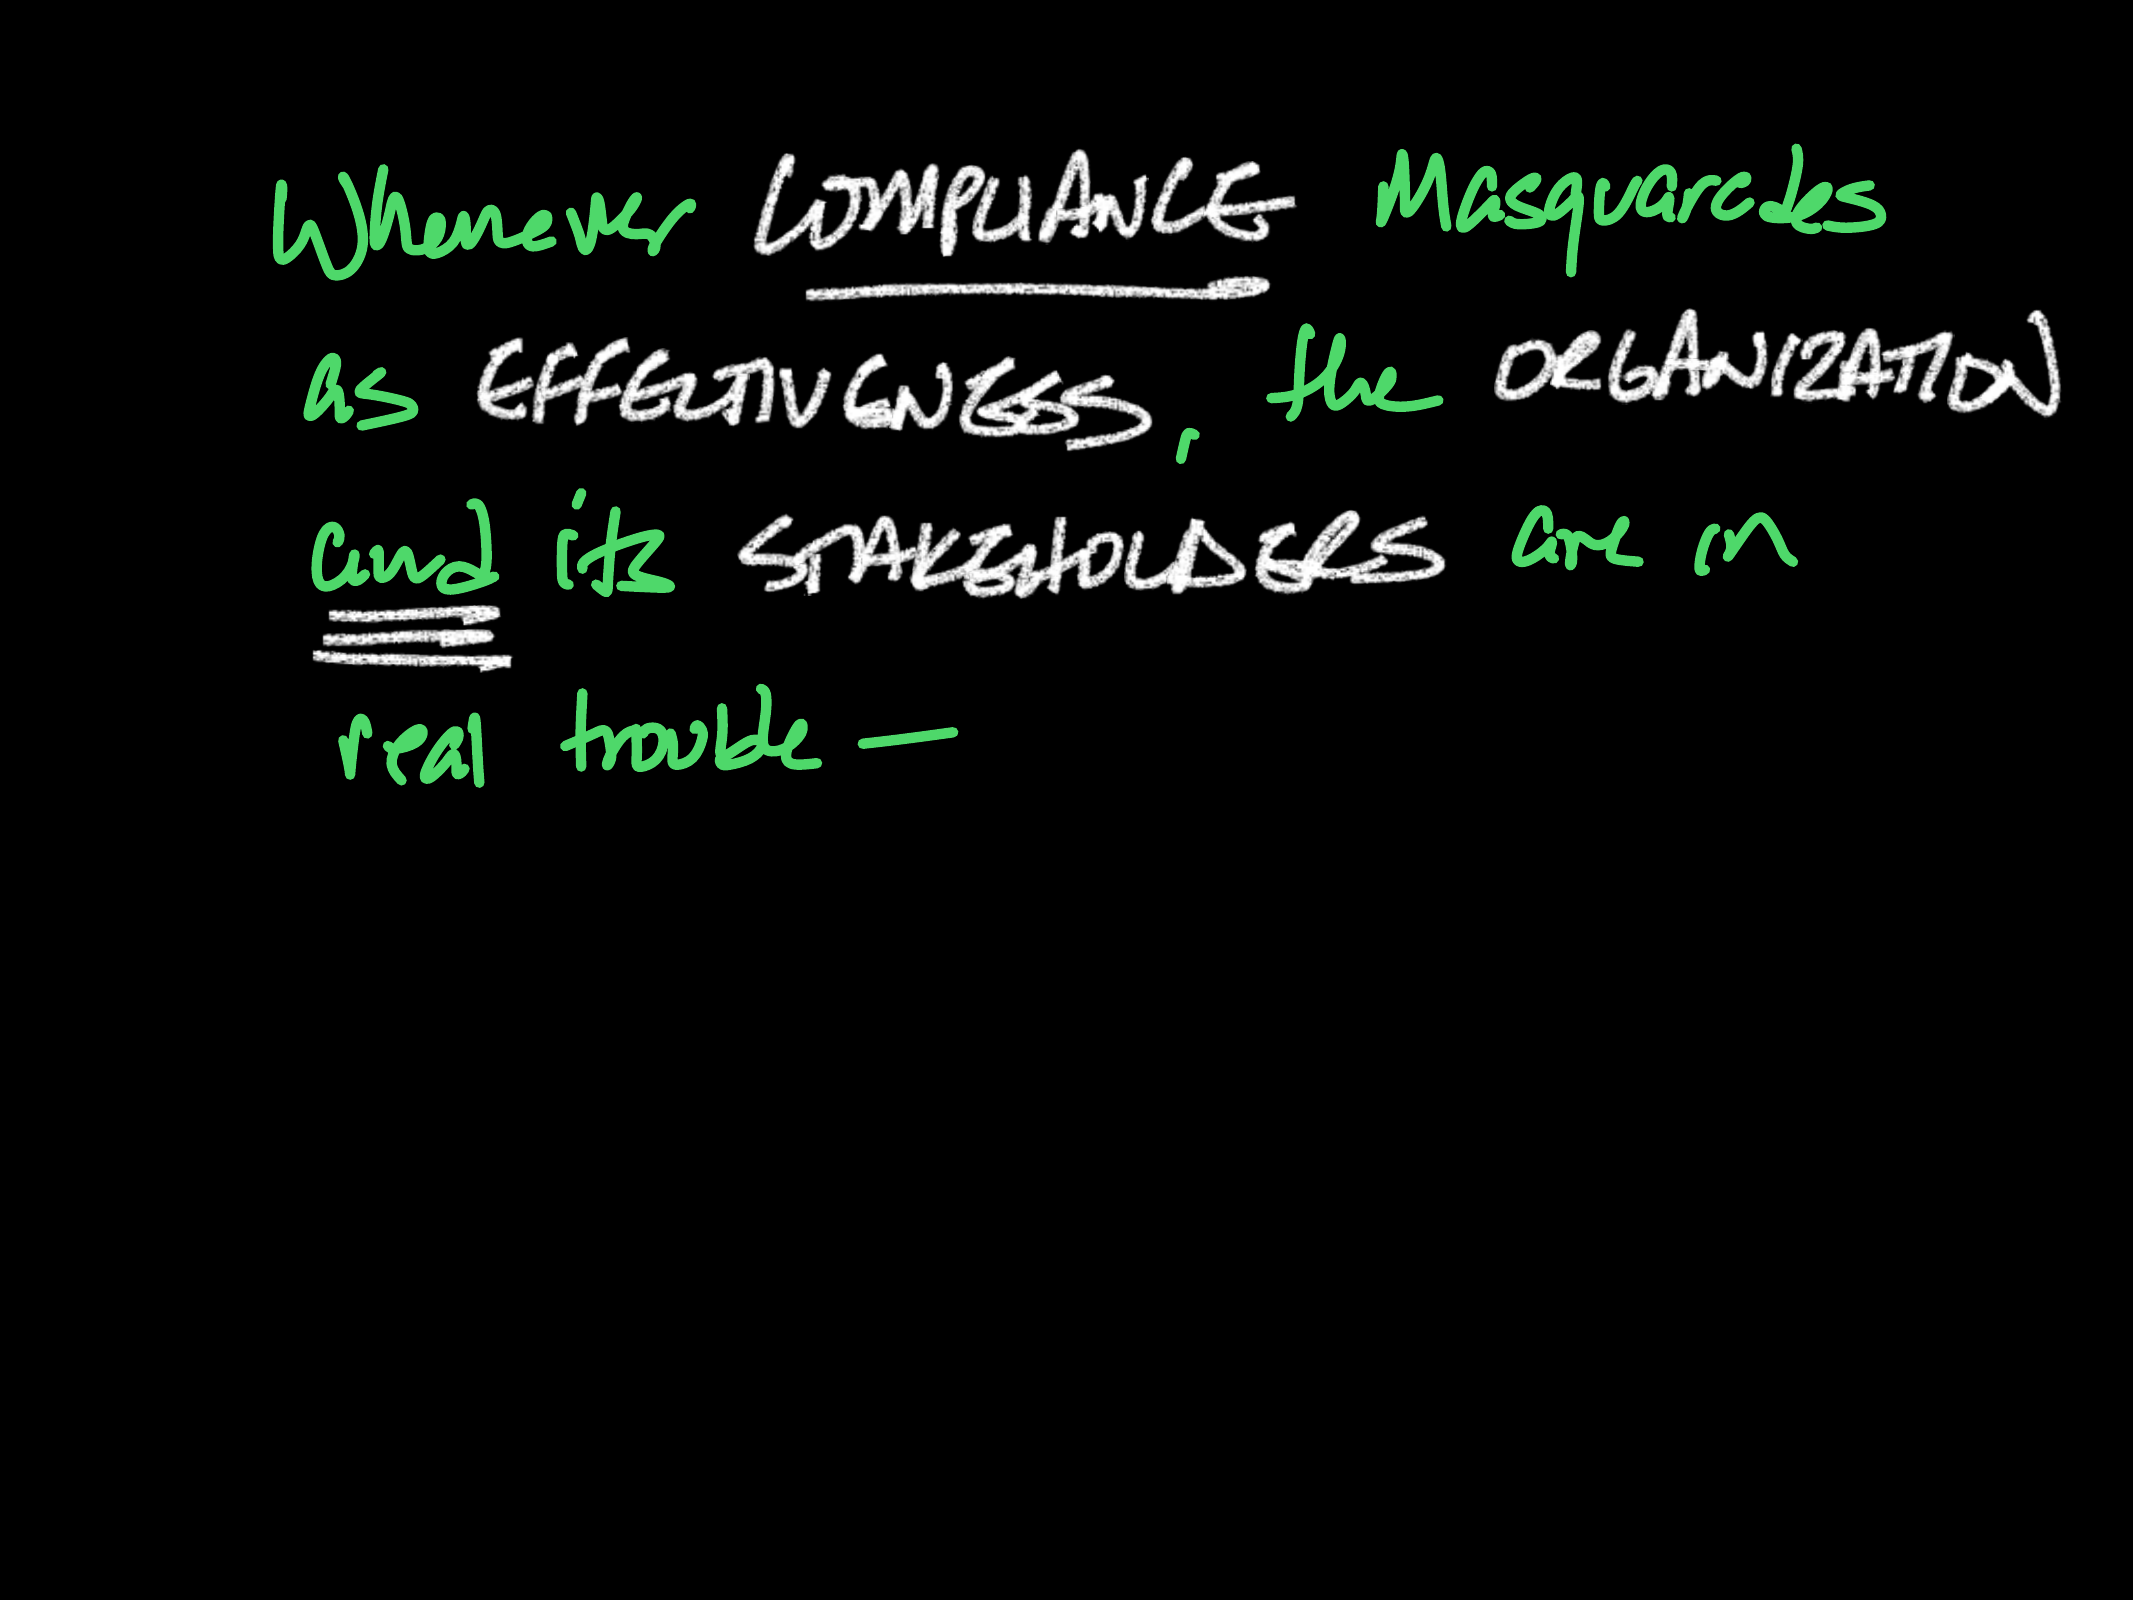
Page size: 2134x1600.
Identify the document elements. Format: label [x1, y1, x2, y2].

text_box [277, 148, 2065, 783]
